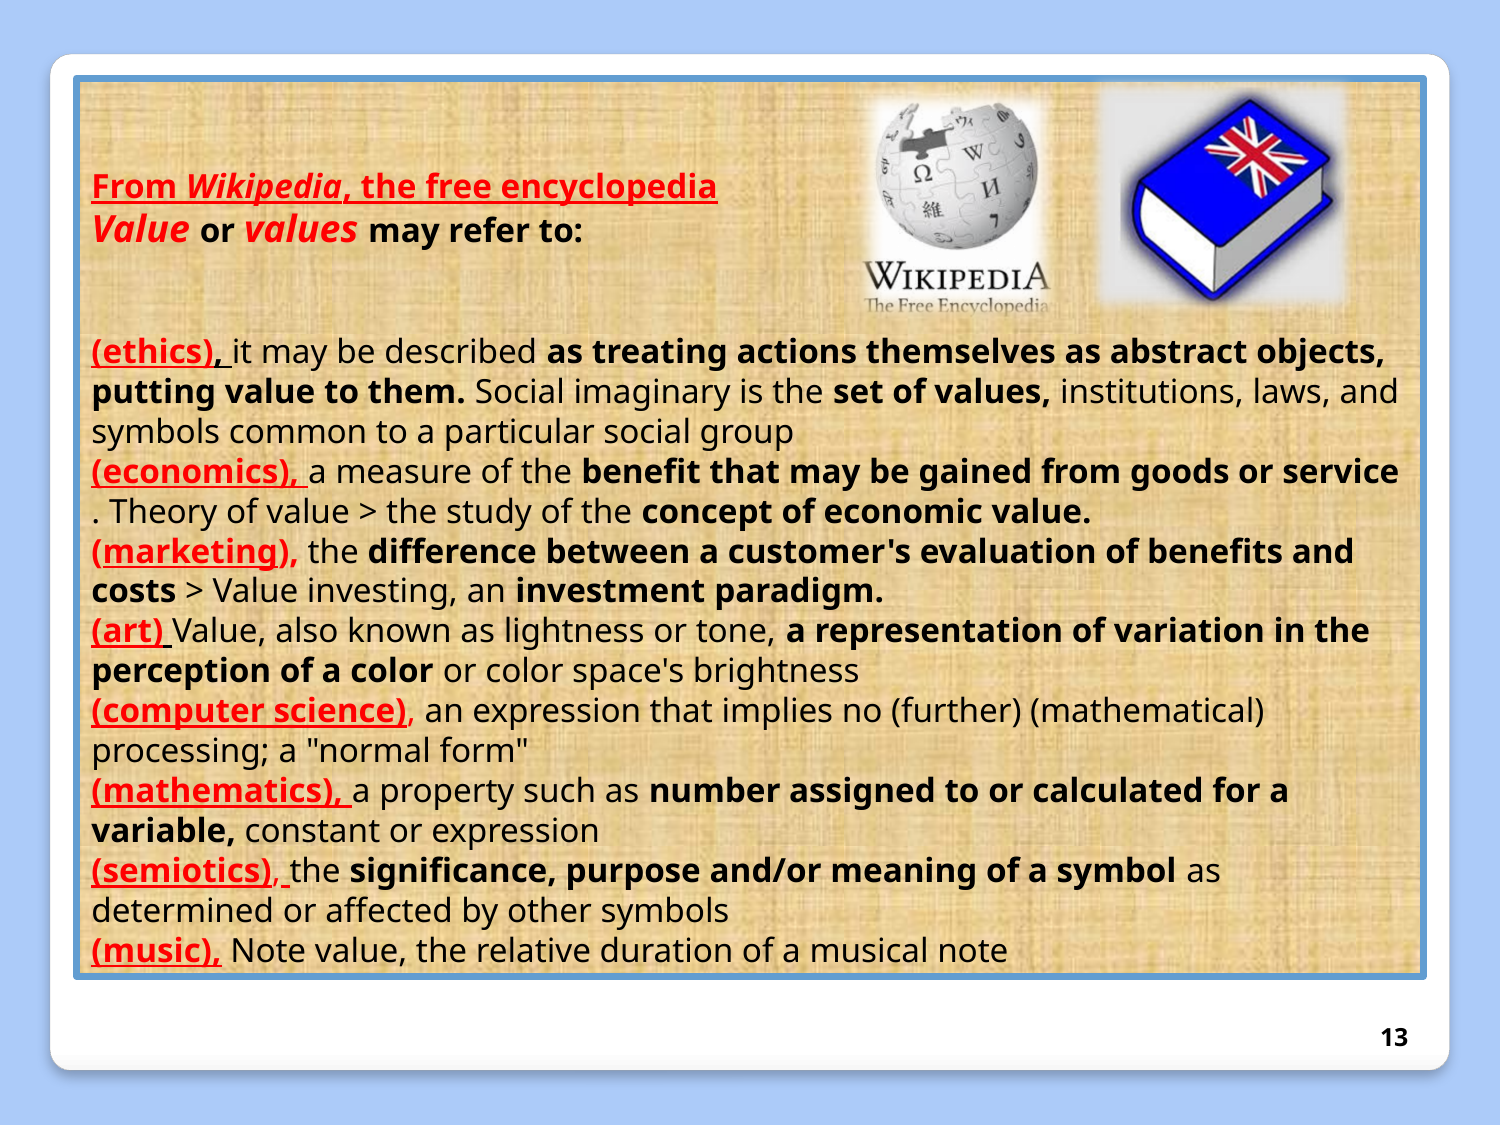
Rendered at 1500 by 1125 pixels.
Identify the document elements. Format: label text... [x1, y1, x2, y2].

picture [849, 77, 1064, 325]
slide_number 13 [1348, 1003, 1424, 1064]
text_box From Wikipedia, the free encyclopedia Value or values may refer to: (ethics), it may be described as treating actions themselves as abstract objects, putting value to them. Social imaginary is the set of values, institutions, laws, and symbols common to a particular social group (economics), a measure of the benefit that may be gained from goods or service . Theory of value > the study of the concept of economic value. (marketing), the difference between a customer's evaluation of benefits and costs > Value investing, an investment paradigm. (art) Value, also known as lightness or tone, a representation of variation in the perception of a color or color space's brightness (computer science), an expression that implies no (further) (mathematical) processing; a "normal form" (mathematics), a property such as number assigned to or calculated for a variable, constant or expression (semiotics), the significance, purpose and/or meaning of a symbol as determined or affected by other symbols (music), Note value, the relative duration of a musical note [73, 75, 1427, 980]
picture [1080, 67, 1365, 321]
